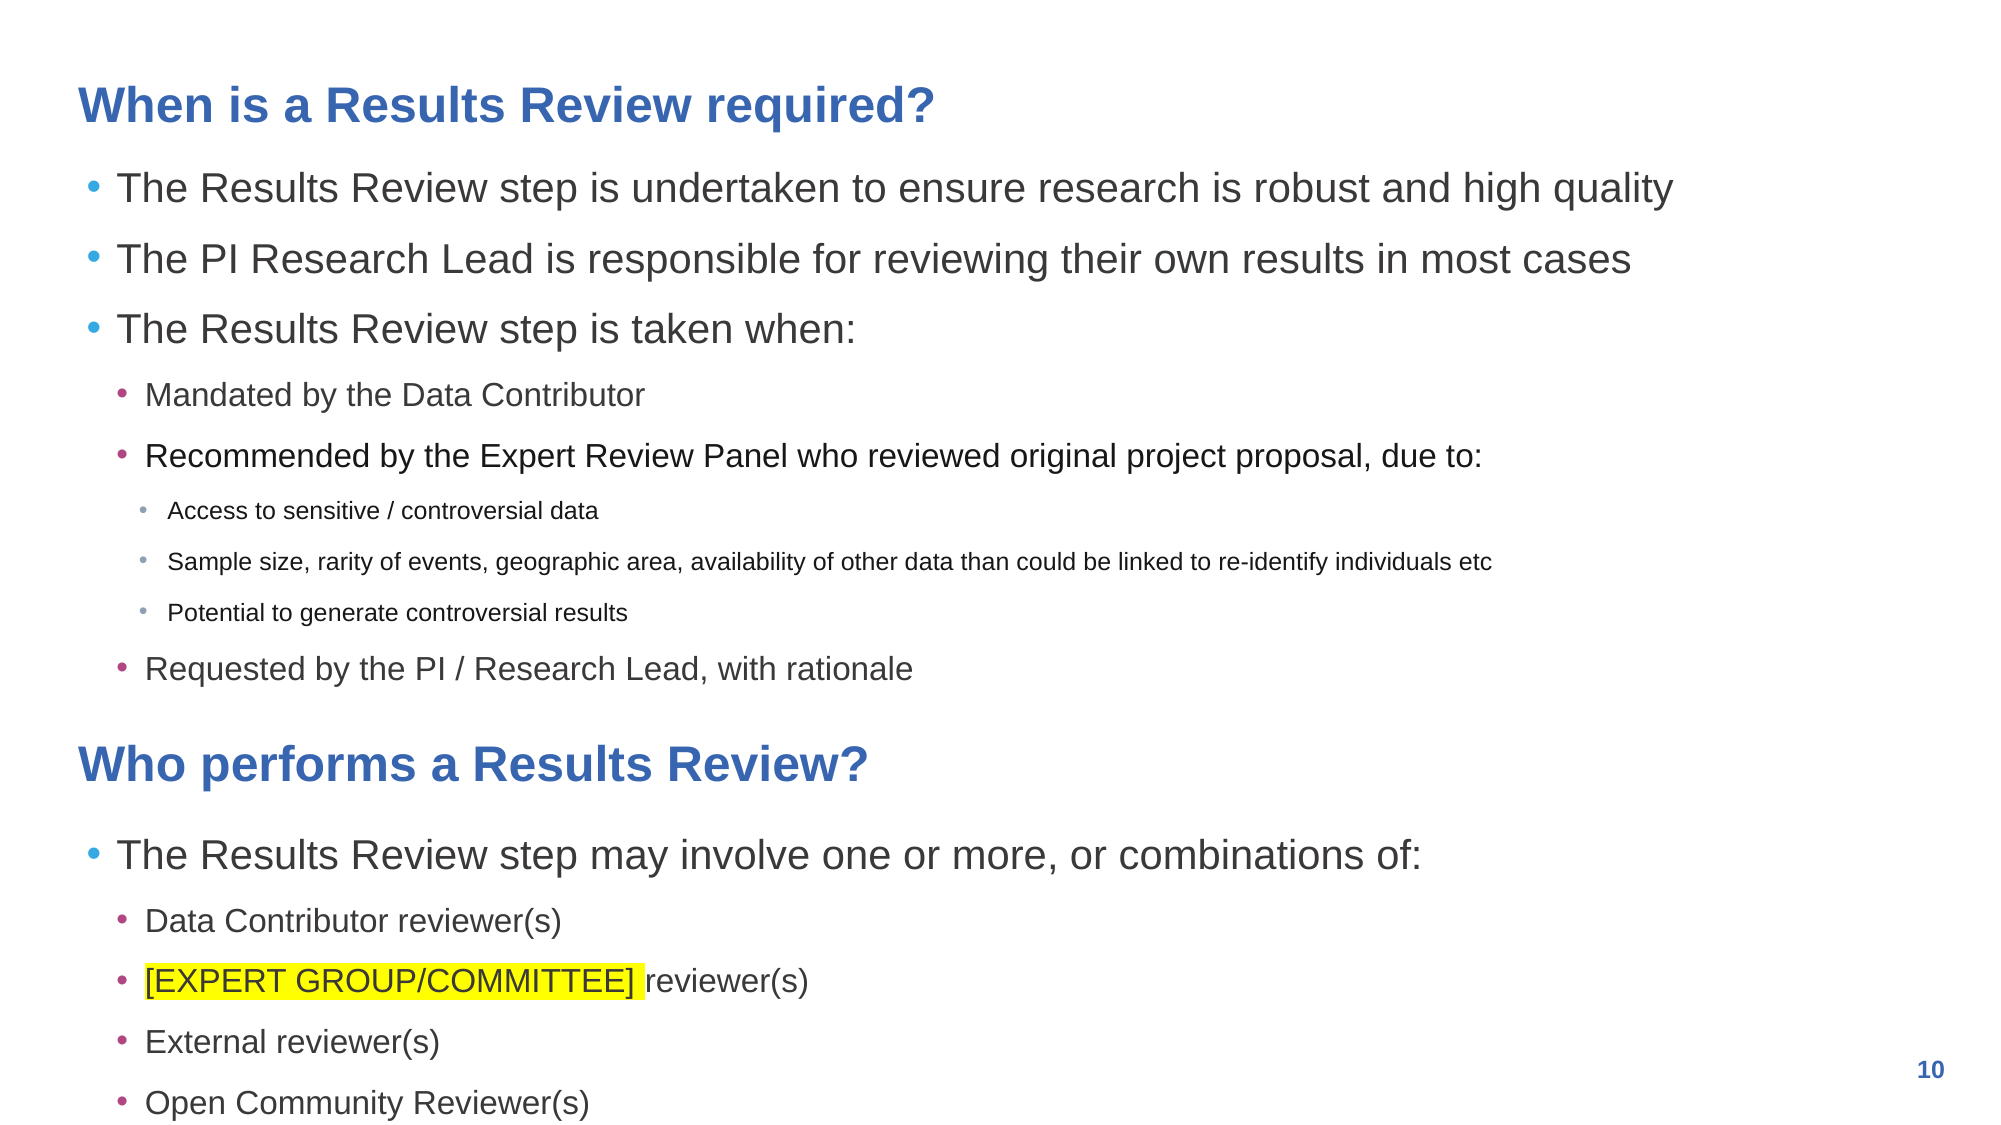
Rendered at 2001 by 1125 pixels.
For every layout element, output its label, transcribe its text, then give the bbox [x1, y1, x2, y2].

text_box Who performs a Results Review? [78, 731, 1645, 863]
slide_number 10 [1891, 1053, 1946, 1083]
list The Results Review step is undertaken to ensure research is robust and high quality The PI Research Lead is responsible for reviewing their own results in most cases The Results Review step is taken when: Mandated by the Data Contributor Recommended by the Expert Review Panel who reviewed original project proposal, due to: Access to sensitive / controversial data Sample size, rarity of events, geographic area, availability of other data than could be linked to re-identify individuals etc Potential to generate controversial results Requested by the PI / Research Lead, with rationale The Results Review step may involve one or more, or combinations of: Data Contributor reviewer(s) [EXPERT GROUP/COMMITTEE] reviewer(s) External reviewer(s) Open Community Reviewer(s) [86, 160, 1945, 1069]
title When is a Results Review required? [78, 72, 1645, 204]
